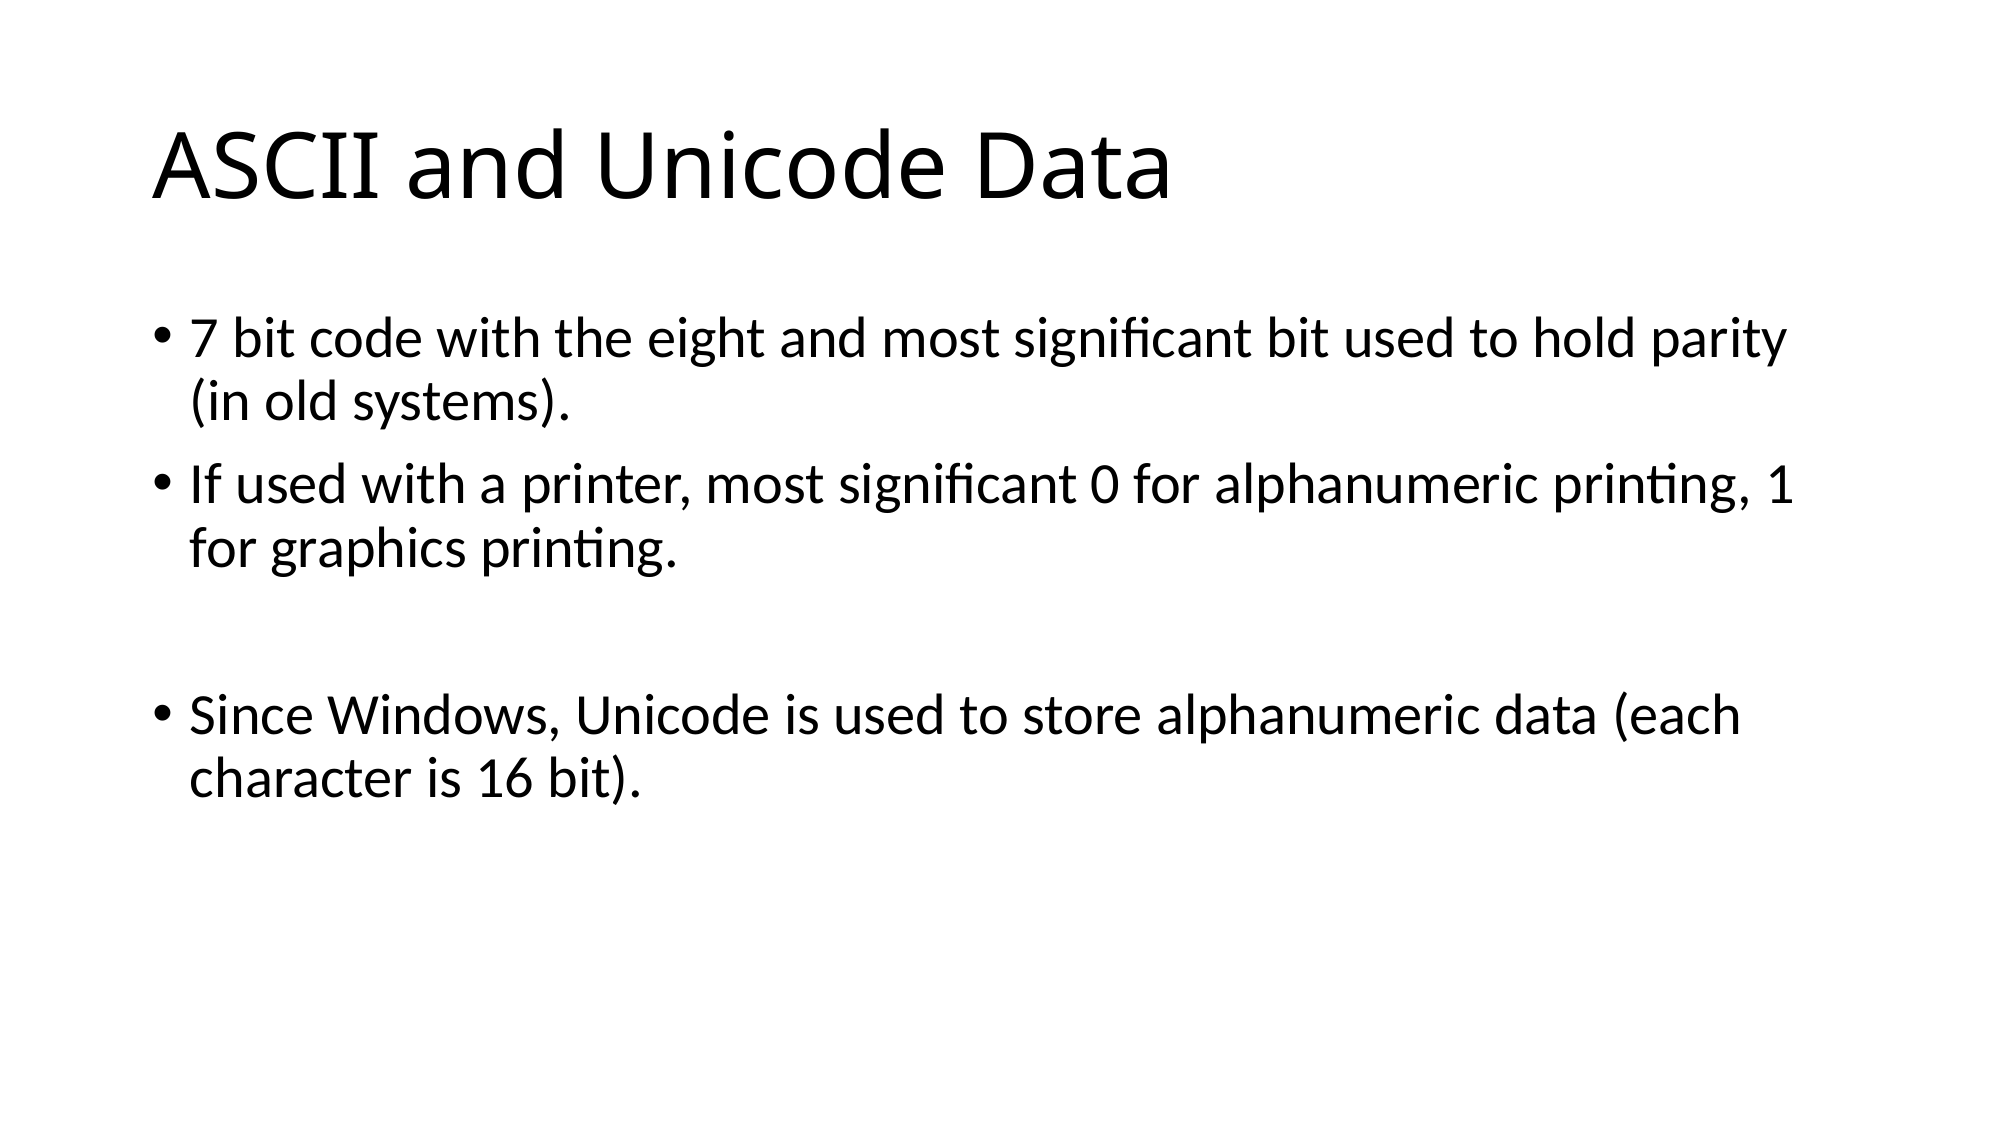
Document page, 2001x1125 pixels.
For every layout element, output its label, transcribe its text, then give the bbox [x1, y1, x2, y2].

title ASCII and Unicode Data [137, 59, 1863, 278]
list 7 bit code with the eight and most significant bit used to hold parity (in old systems). If used with a printer, most significant 0 for alphanumeric printing, 1 for graphics printing. Since Windows, Unicode is used to store alphanumeric data (each character is 16 bit). [137, 299, 1863, 1014]
